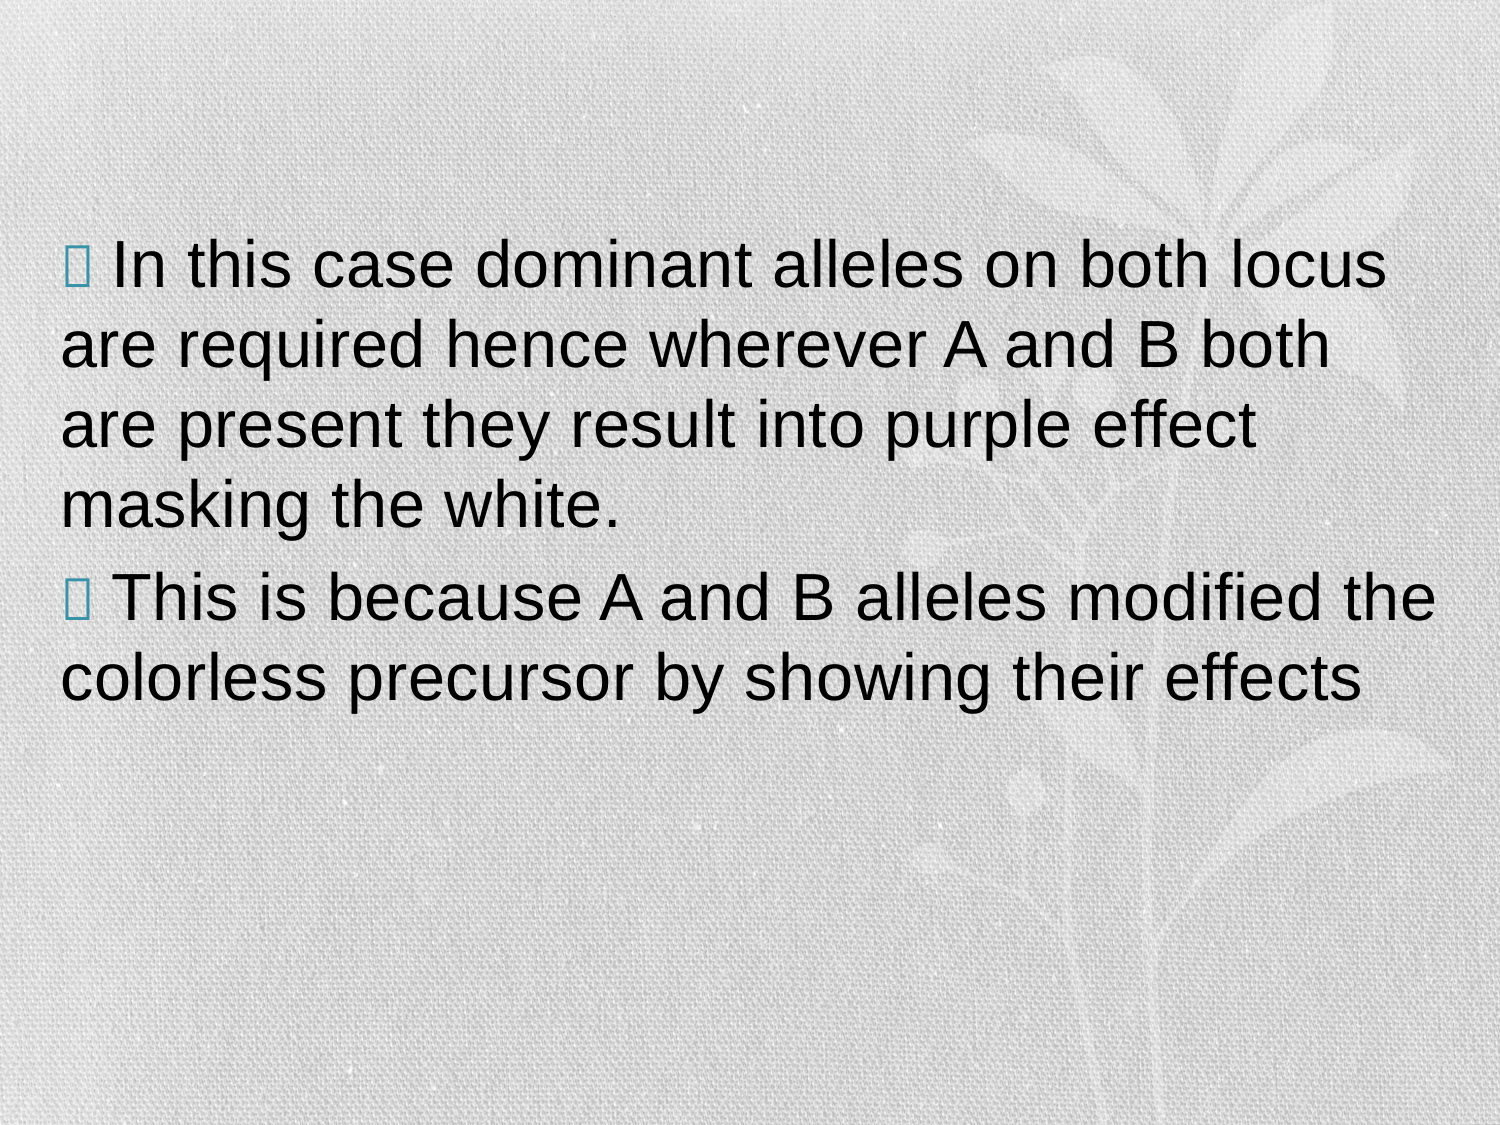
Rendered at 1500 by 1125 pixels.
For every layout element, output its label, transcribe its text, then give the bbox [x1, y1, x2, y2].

list  In this case dominant alleles on both locus are required hence wherever A and B both are present they result into purple effect masking the white.  This is because A and B alleles modified the colorless precursor by showing their effects [45, 213, 1455, 1023]
